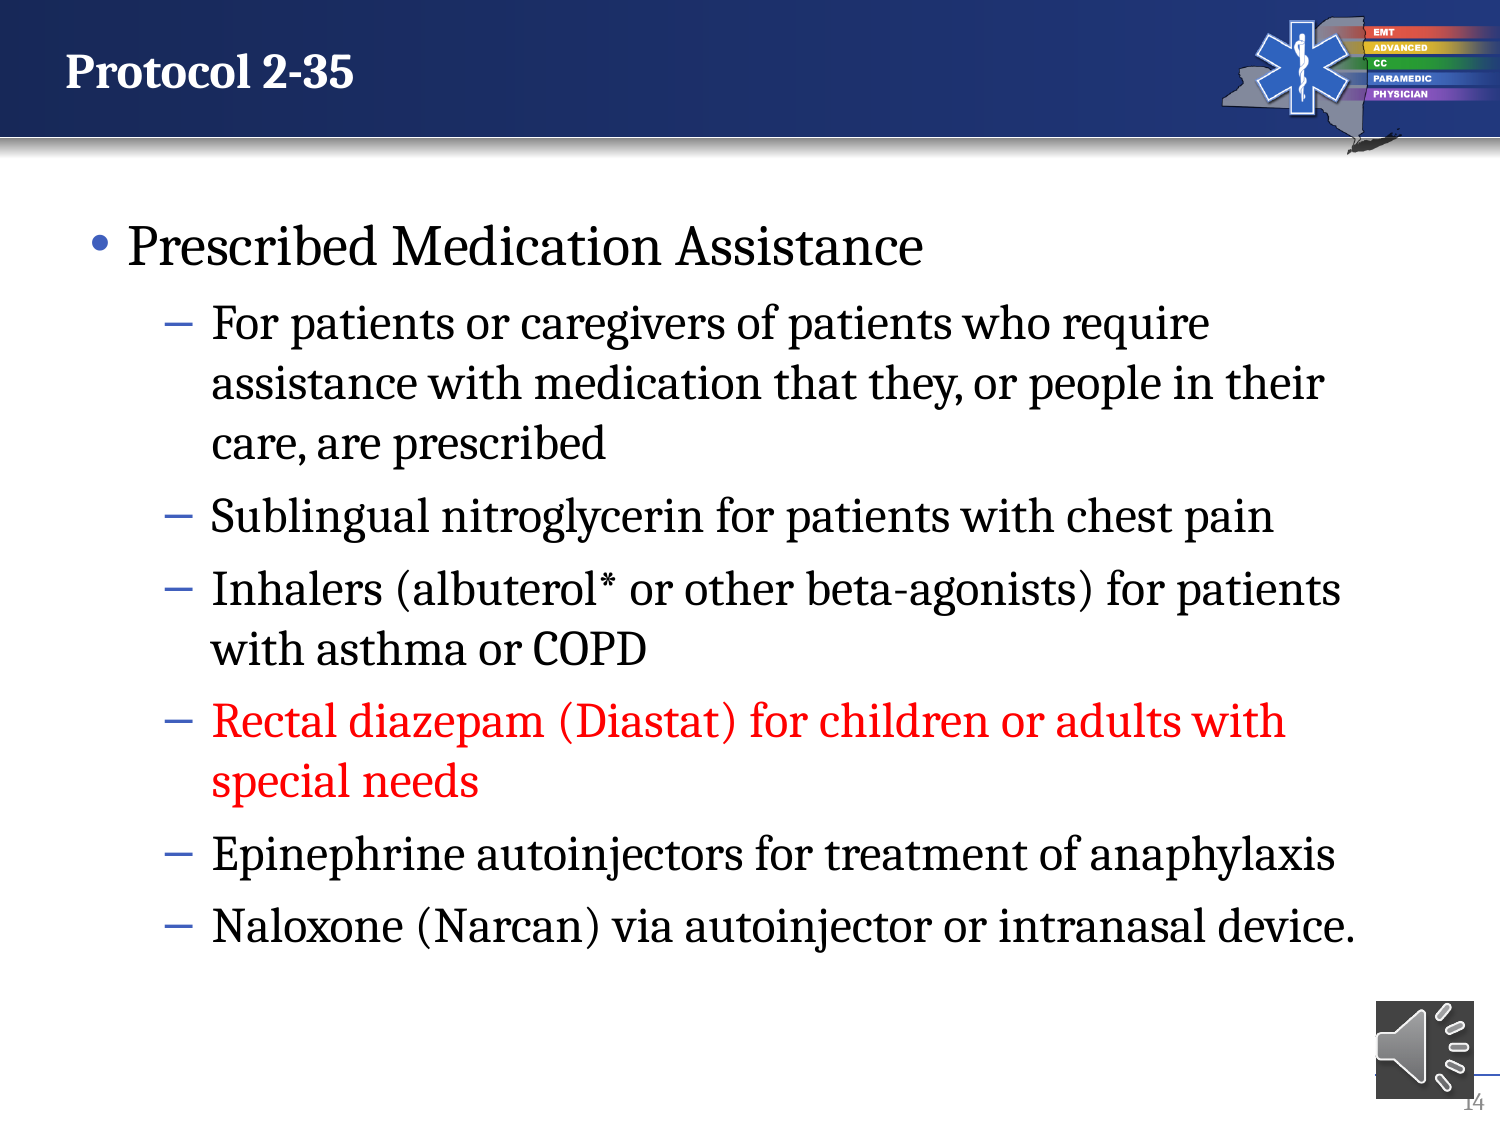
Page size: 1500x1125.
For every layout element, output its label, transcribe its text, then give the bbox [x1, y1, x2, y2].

list Prescribed Medication Assistance For patients or caregivers of patients who require assistance with medication that they, or people in their care, are prescribed Sublingual nitroglycerin for patients with chest pain Inhalers (albuterol* or other beta-agonists) for patients with asthma or COPD Rectal diazepam (Diastat) for children or adults with special needs Epinephrine autoinjectors for treatment of anaphylaxis Naloxone (Narcan) via autoinjector or intranasal device. [75, 200, 1425, 1075]
slide_number 14 [1149, 1074, 1500, 1125]
picture [1216, 138, 1500, 159]
picture [1374, 999, 1476, 1101]
title Protocol 2-35 [50, 0, 1500, 138]
